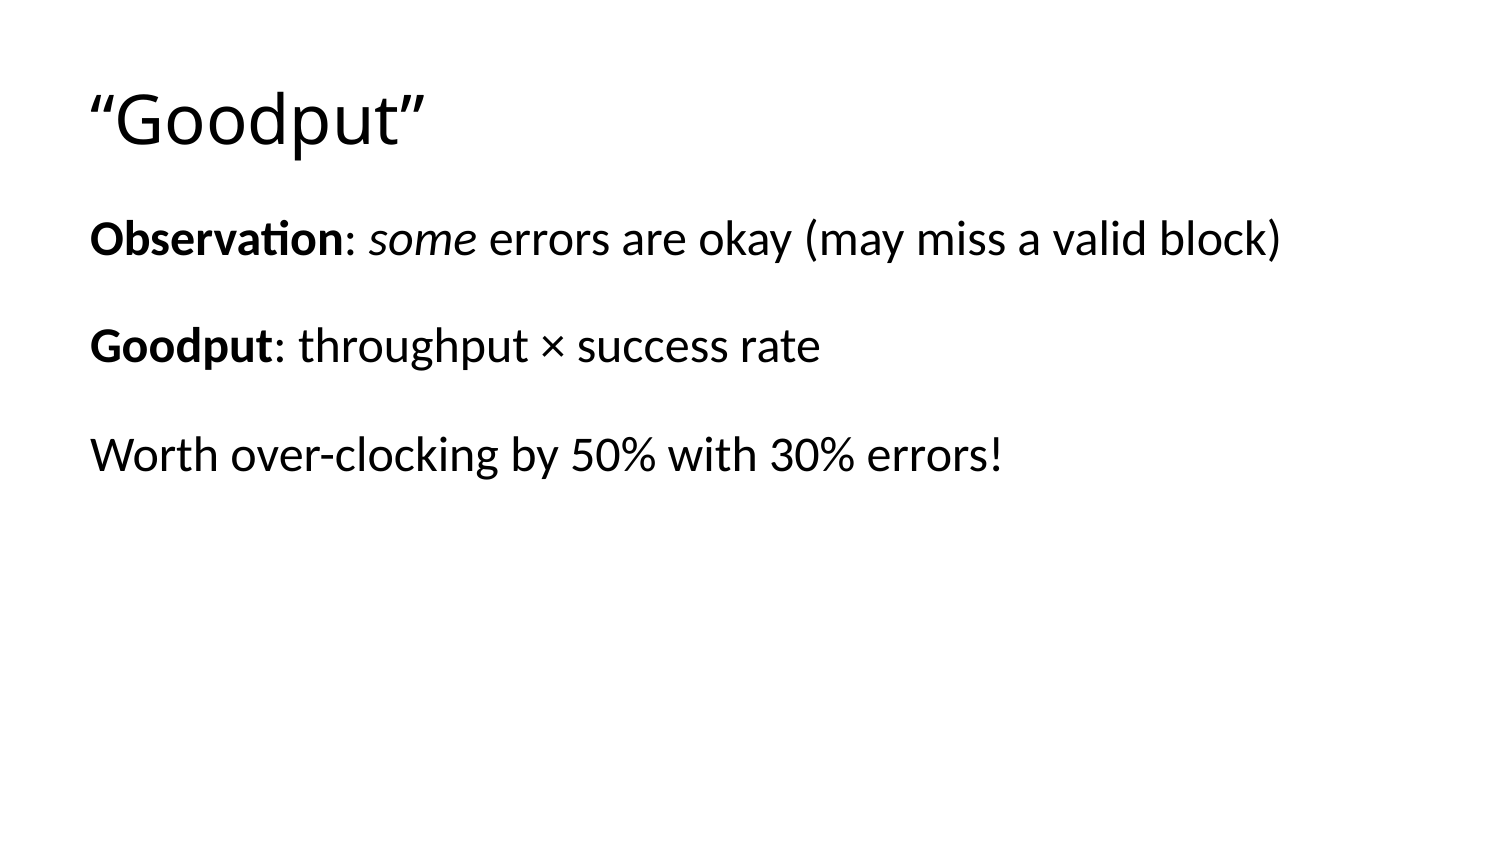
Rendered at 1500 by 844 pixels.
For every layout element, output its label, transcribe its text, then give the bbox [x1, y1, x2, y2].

list Observation: some errors are okay (may miss a valid block) Goodput: throughput × success rate Worth over-clocking by 50% with 30% errors! [75, 196, 1425, 808]
title “Goodput” [75, 33, 1425, 175]
